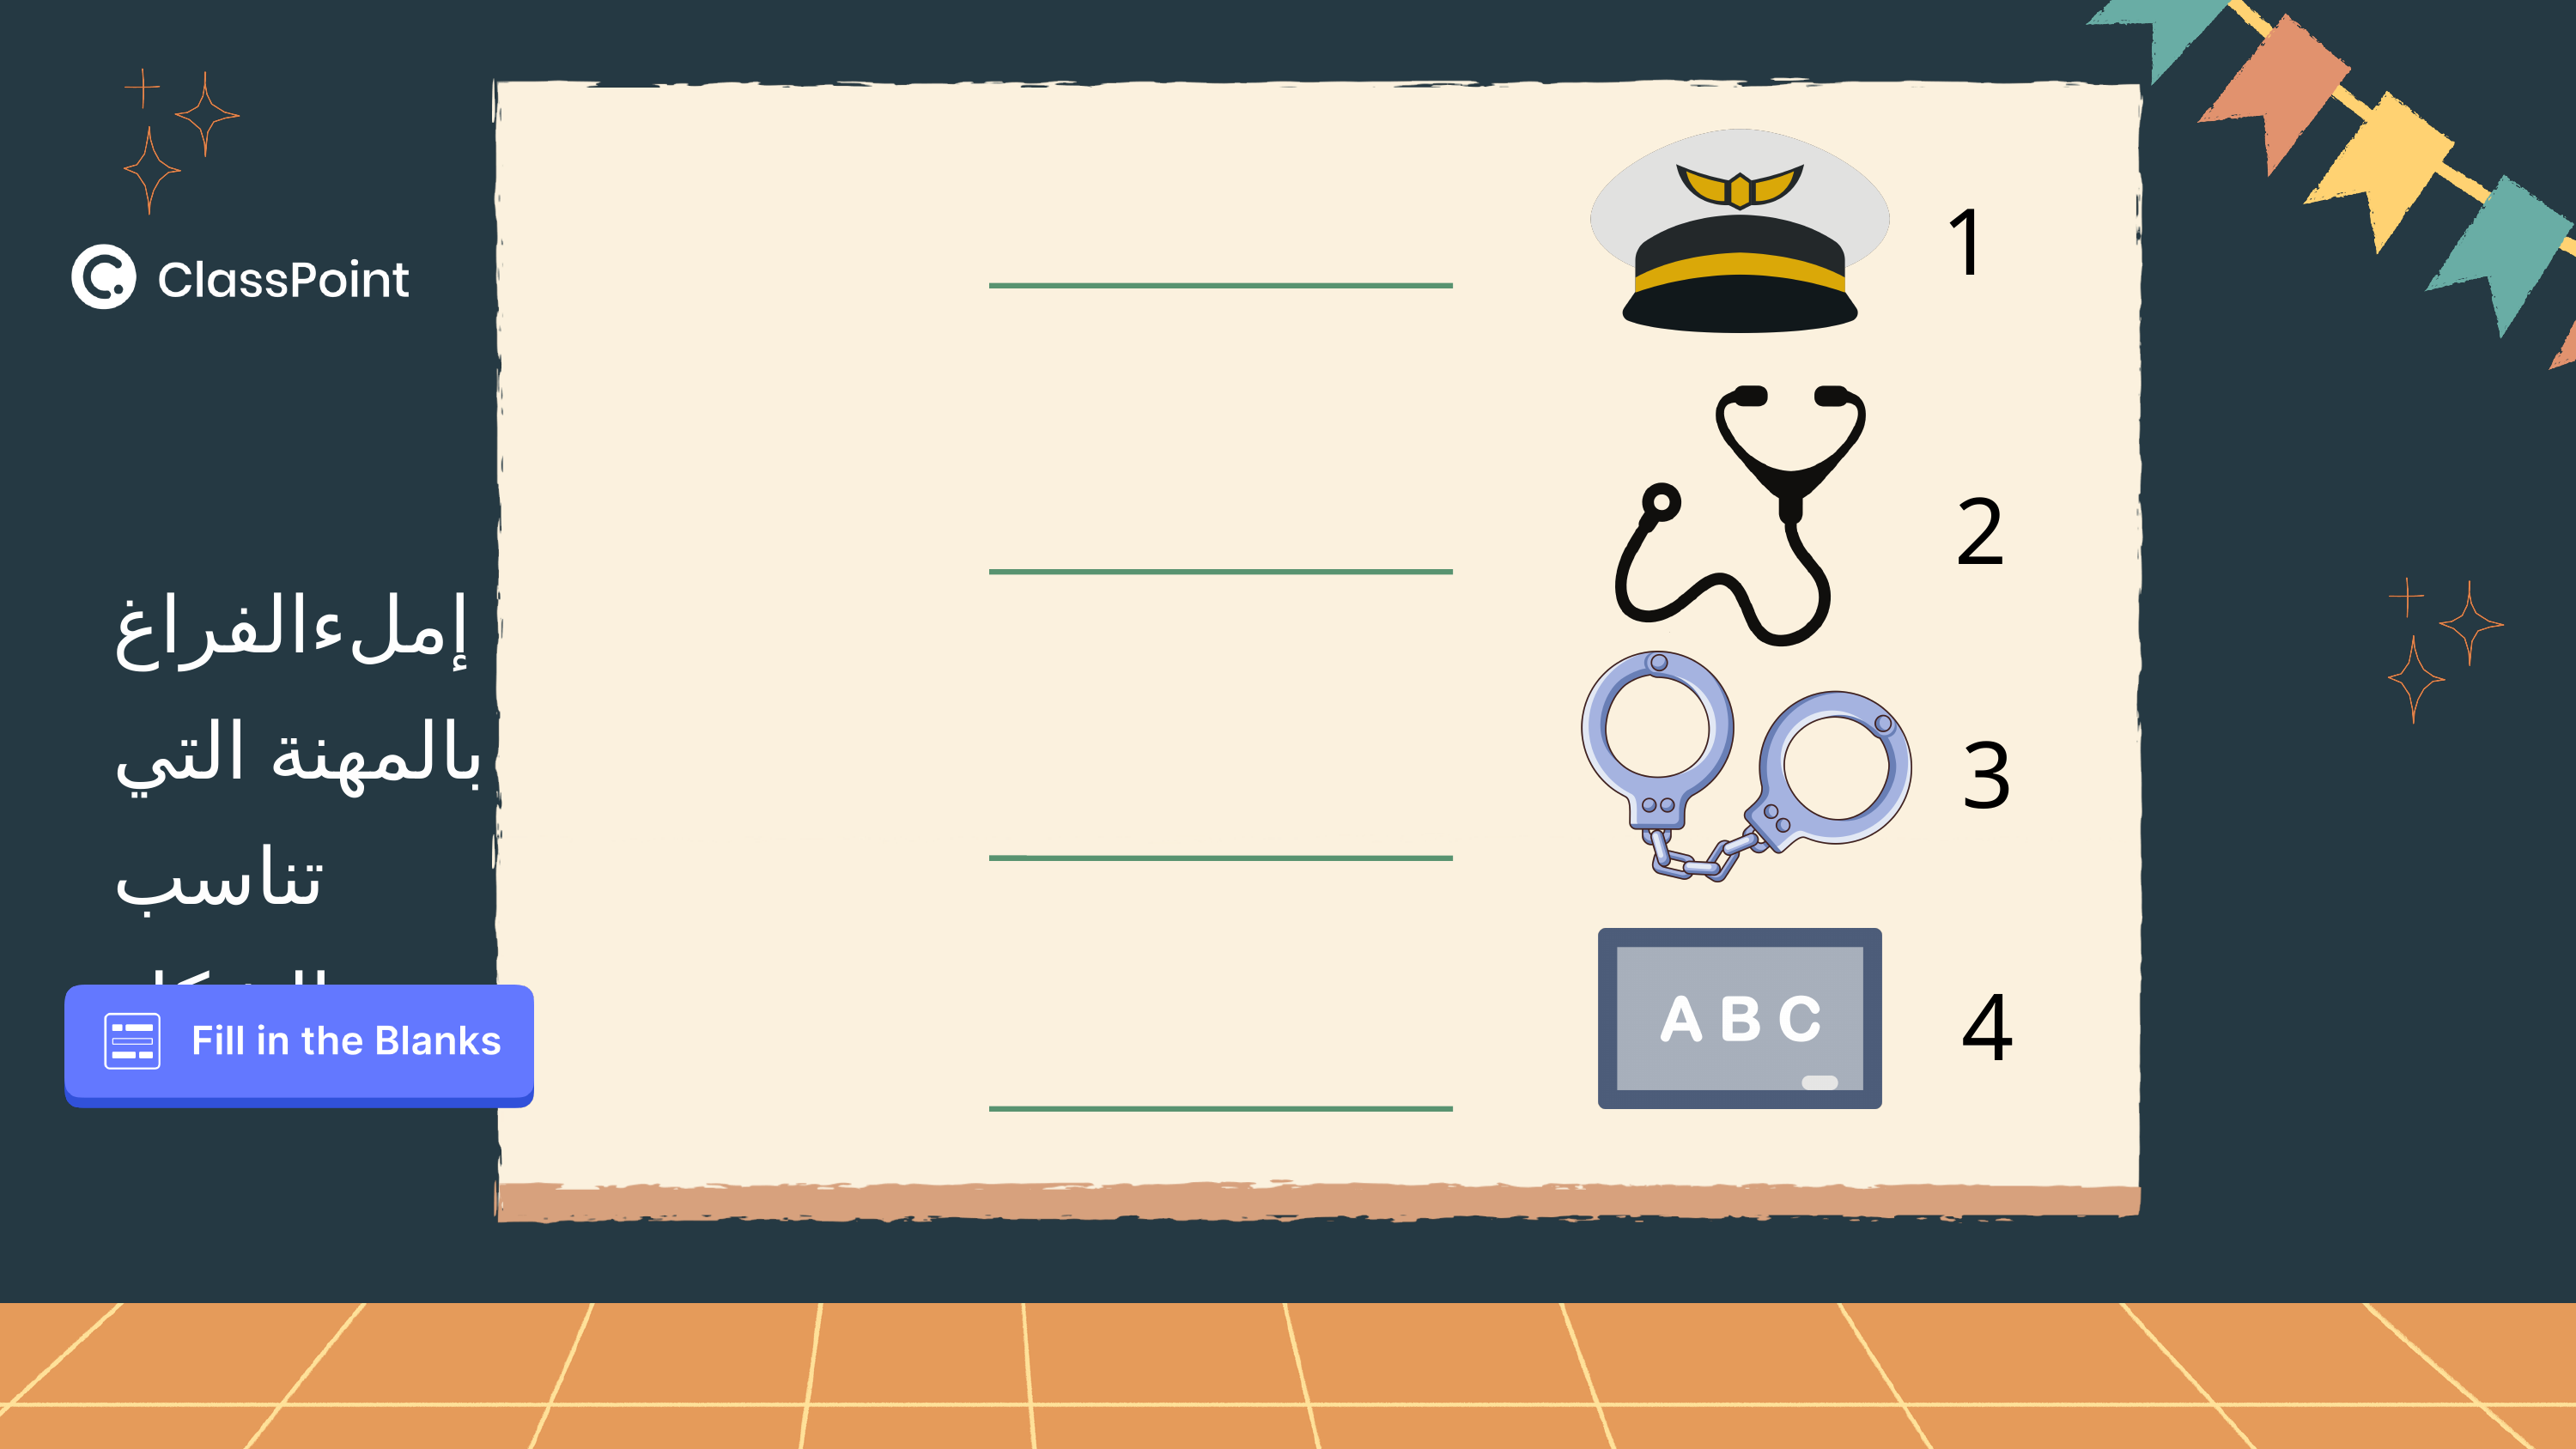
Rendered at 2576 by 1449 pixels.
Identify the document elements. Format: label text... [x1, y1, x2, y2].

picture [70, 242, 410, 310]
picture [123, 68, 240, 215]
picture [0, 1303, 2576, 1449]
picture [64, 0, 2576, 1224]
picture [2387, 577, 2506, 724]
text_box إملءالفراغ بالمهنة التي تناسب الشكل [112, 543, 488, 983]
